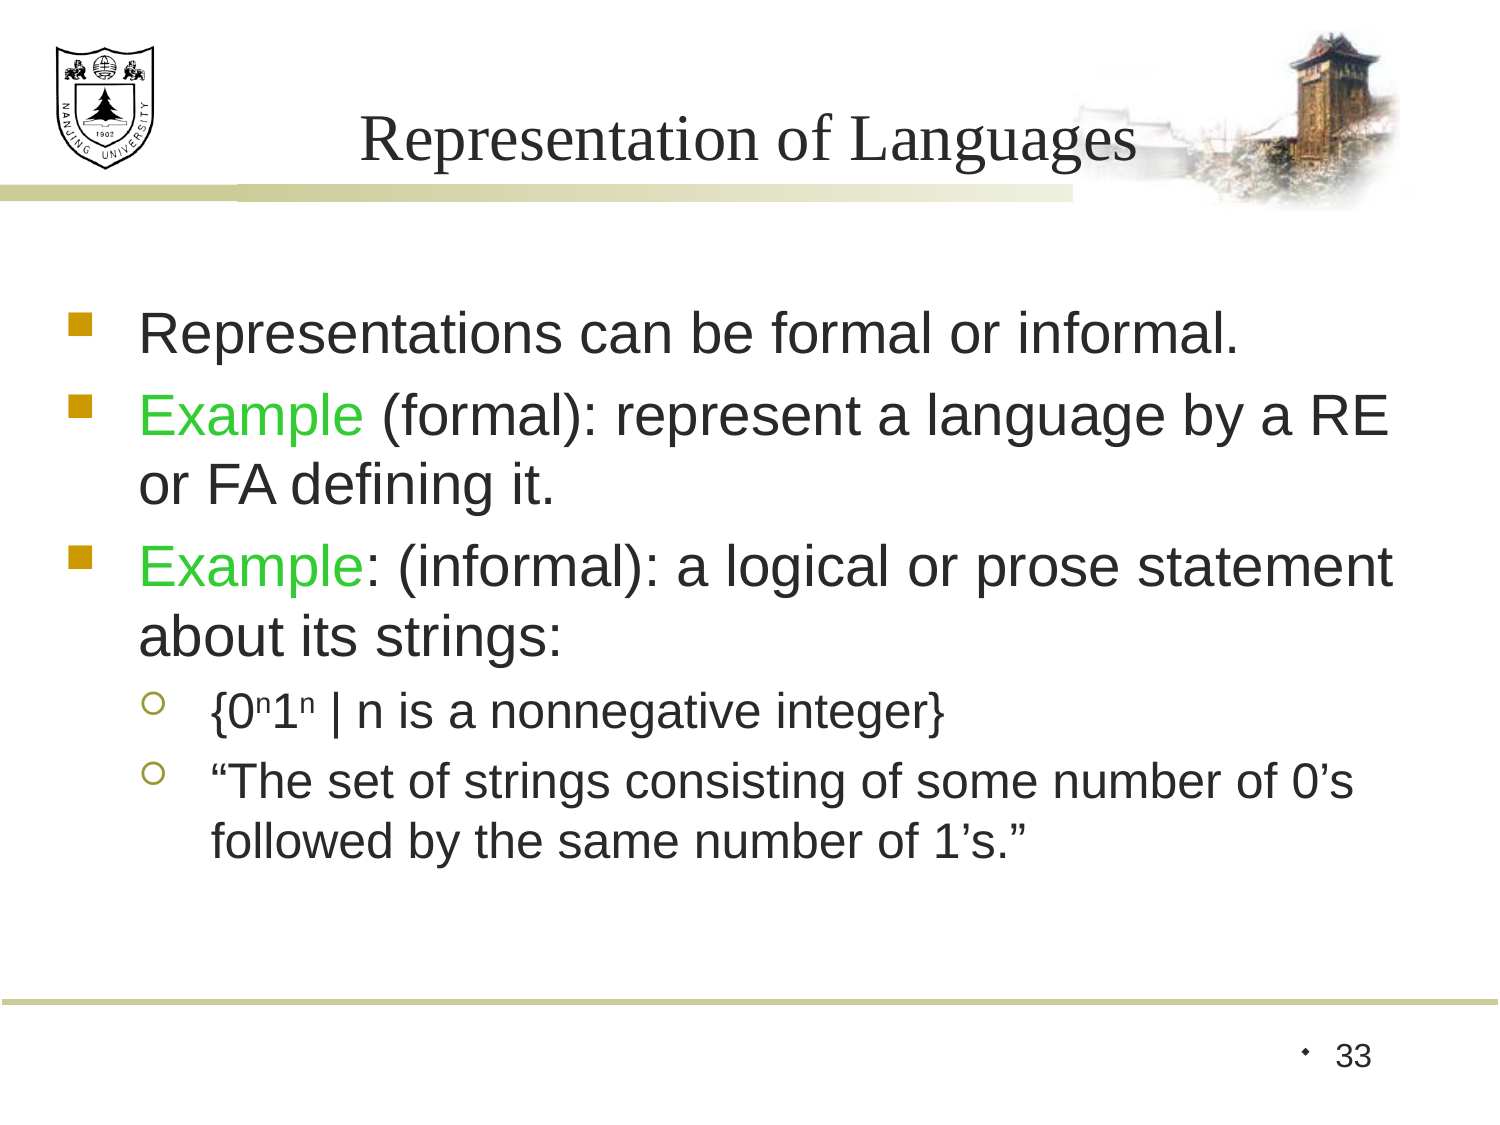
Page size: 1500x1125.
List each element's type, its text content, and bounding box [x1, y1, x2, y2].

title Representation of Languages [112, 94, 1388, 182]
picture [50, 42, 160, 173]
picture [1073, 30, 1400, 211]
picture [2, 999, 50, 1005]
list Representations can be formal or informal. Example (formal): represent a language by a RE or FA defining it. Example: (informal): a logical or prose statement about its strings: {0n1n | n is a nonnegative integer} “The set of strings consisting of some number of 0’s followed by the same number of 1’s.” [50, 287, 1463, 1038]
picture [1463, 999, 1498, 1005]
slide_number 33 [1234, 1038, 1388, 1107]
